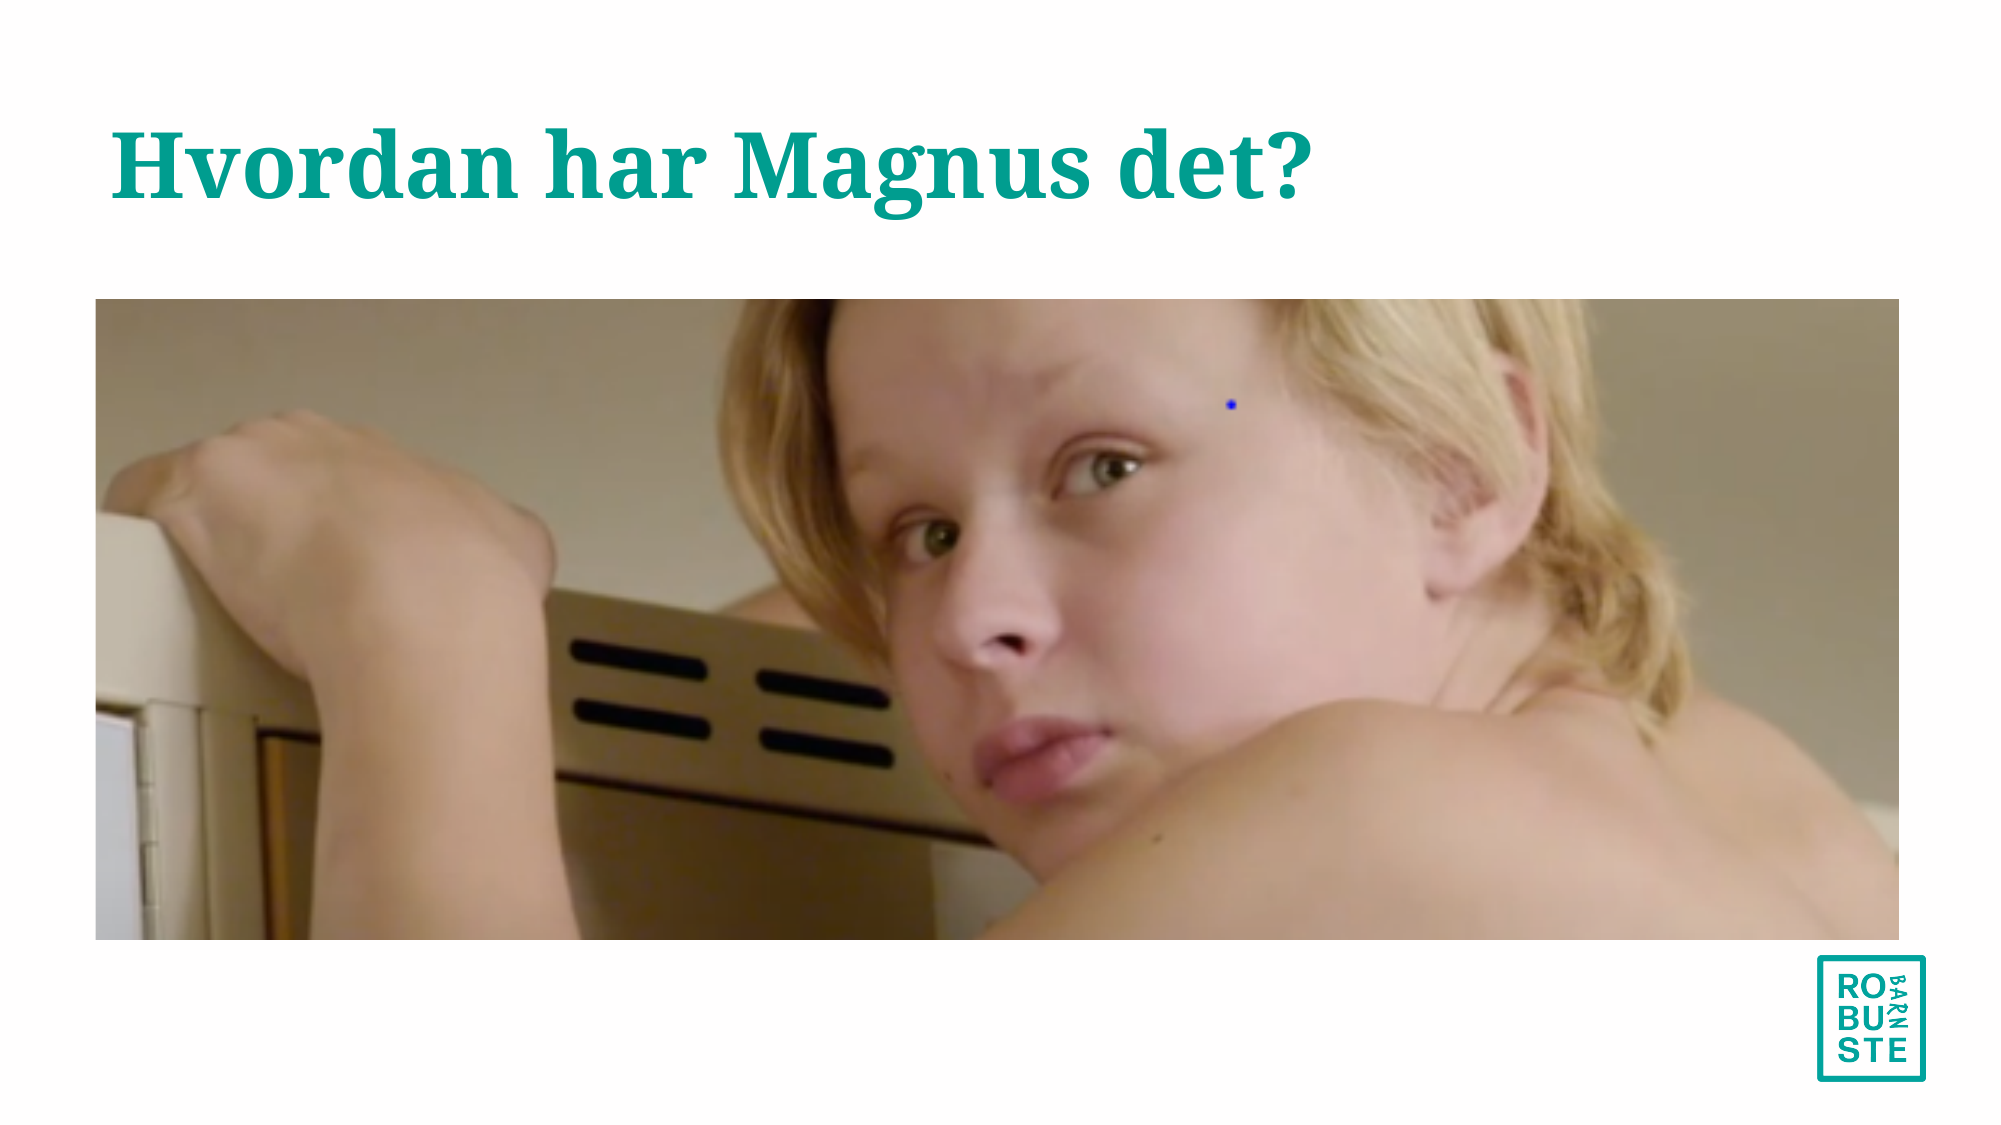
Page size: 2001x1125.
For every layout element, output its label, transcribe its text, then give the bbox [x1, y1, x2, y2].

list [95, 299, 1899, 940]
picture [1817, 955, 1926, 1082]
title Hvordan har Magnus det? [95, 59, 1899, 278]
